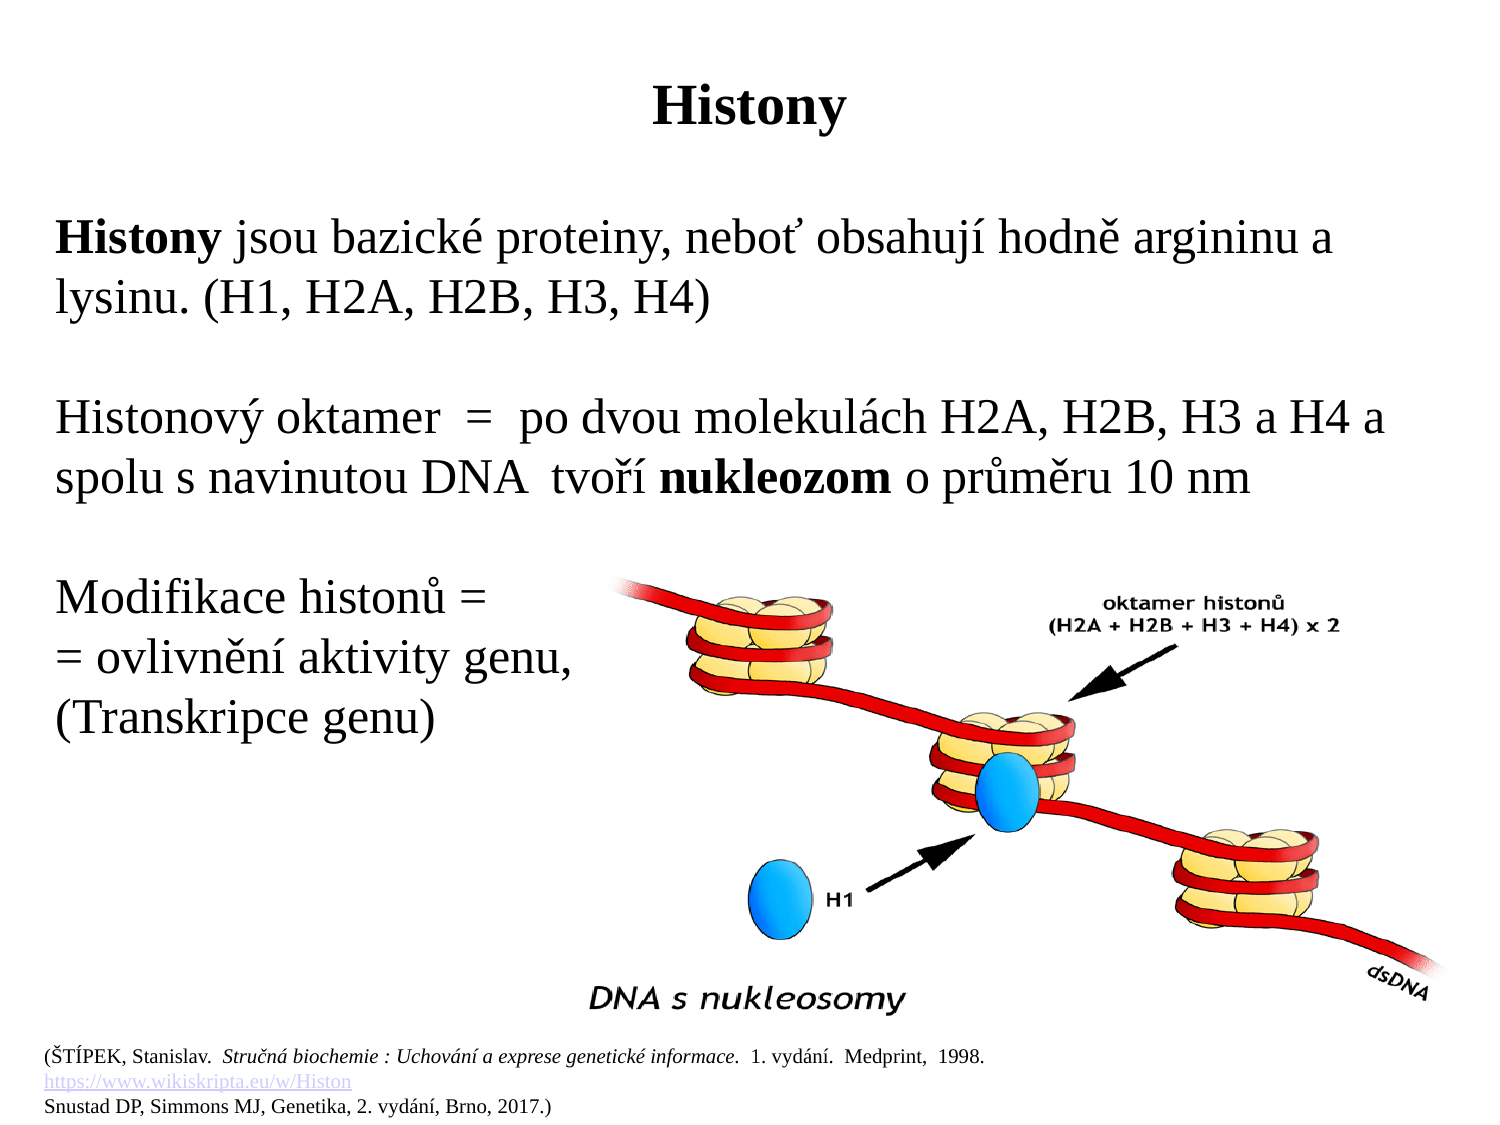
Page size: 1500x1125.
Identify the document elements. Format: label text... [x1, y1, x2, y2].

text_box Histony jsou bazické proteiny, neboť obsahují hodně argininu a lysinu. (H1, H2A, H2B, H3, H4) Histonový oktamer = po dvou molekulách H2A, H2B, H3 a H4 a spolu s navinutou DNA tvoří nukleozom o průměru 10 nm Modifikace histonů = = ovlivnění aktivity genu, (Transkripce genu) [41, 196, 1447, 752]
text_box (ŠTÍPEK, Stanislav. Stručná biochemie : Uchování a exprese genetické informace. 1. vydání. Medprint, 1998. https://www.wikiskripta.eu/w/Histon Snustad DP, Simmons MJ, Genetika, 2. vydání, Brno, 2017.) [29, 1034, 1034, 1125]
title Histony [112, 6, 1388, 195]
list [548, 538, 1500, 1048]
